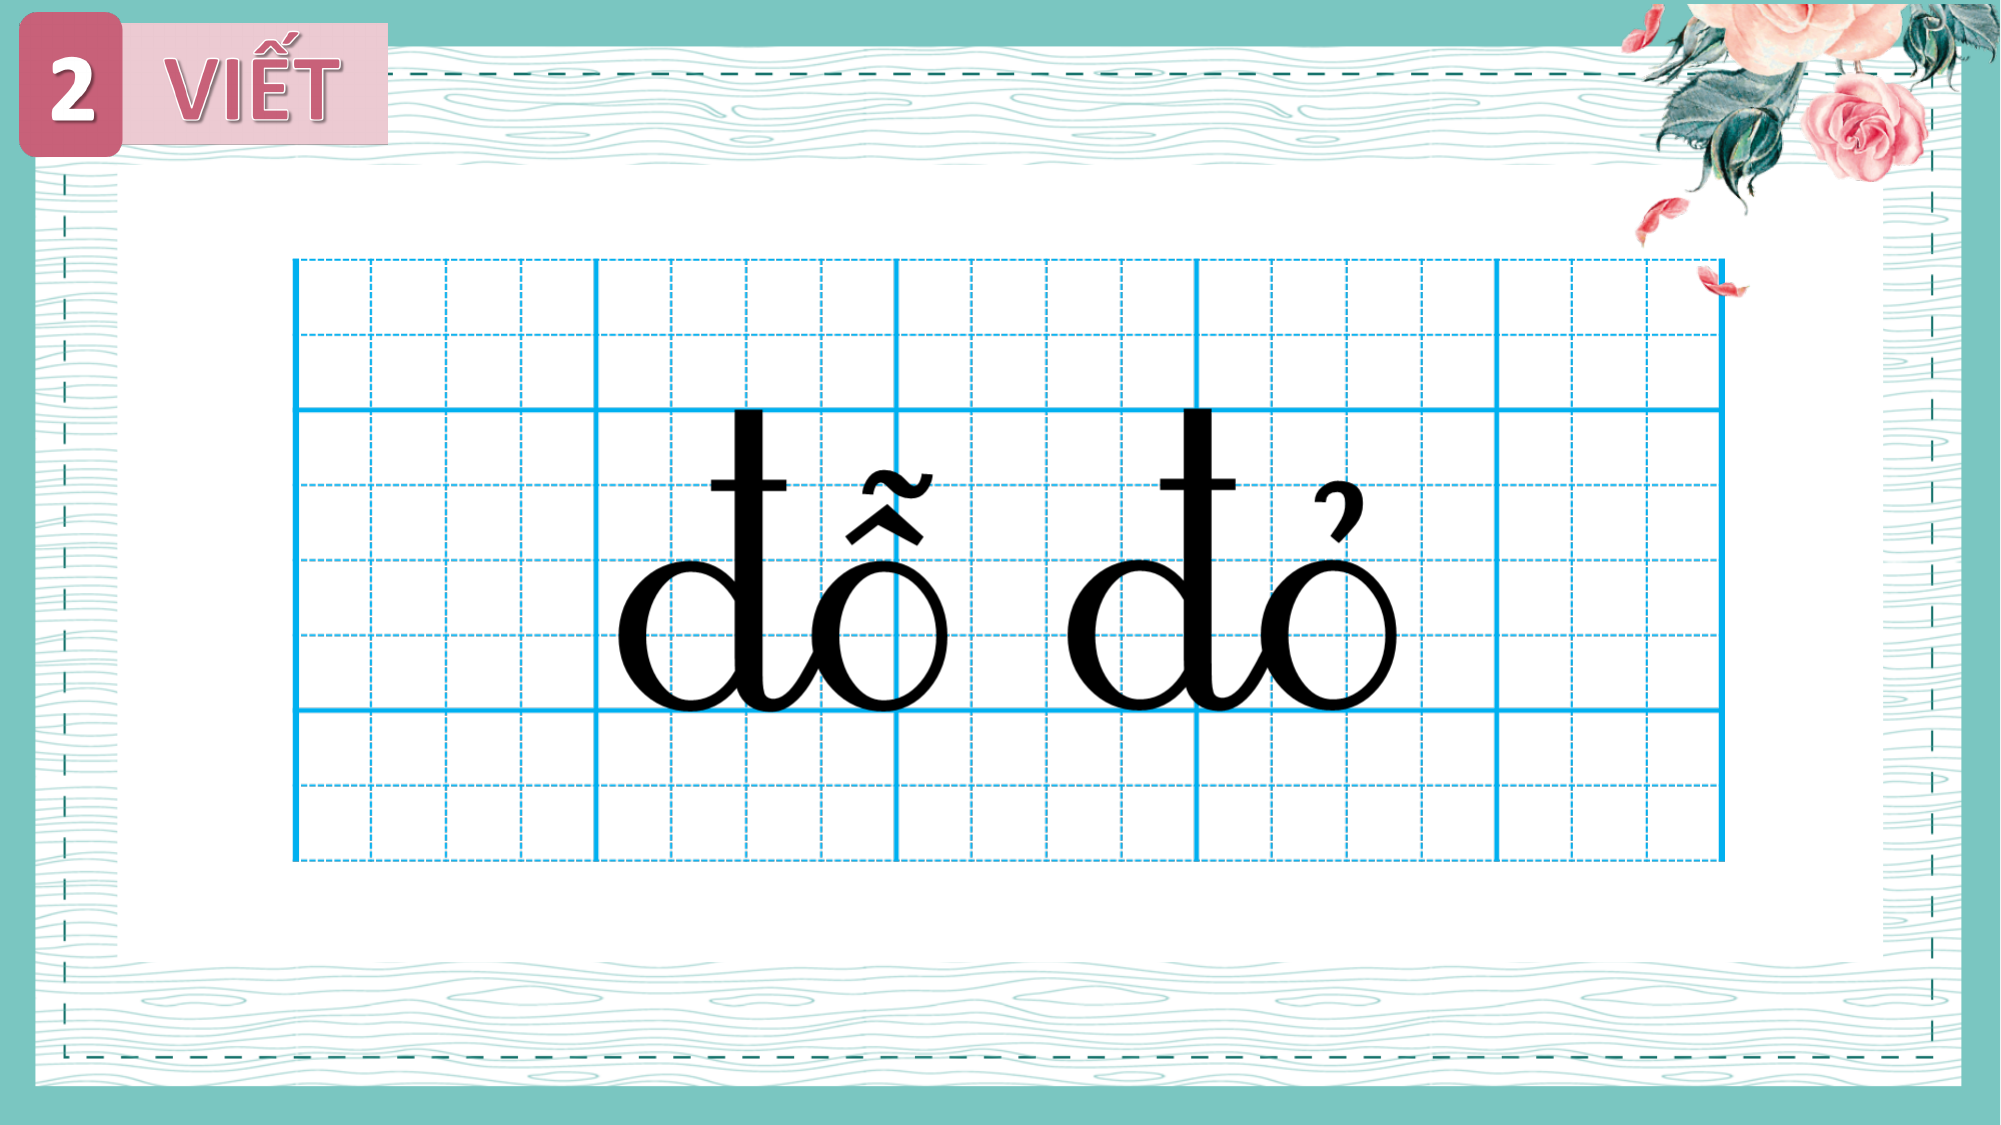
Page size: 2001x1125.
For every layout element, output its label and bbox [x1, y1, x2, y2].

picture [0, 0, 2001, 1125]
text_box [117, 164, 1884, 962]
